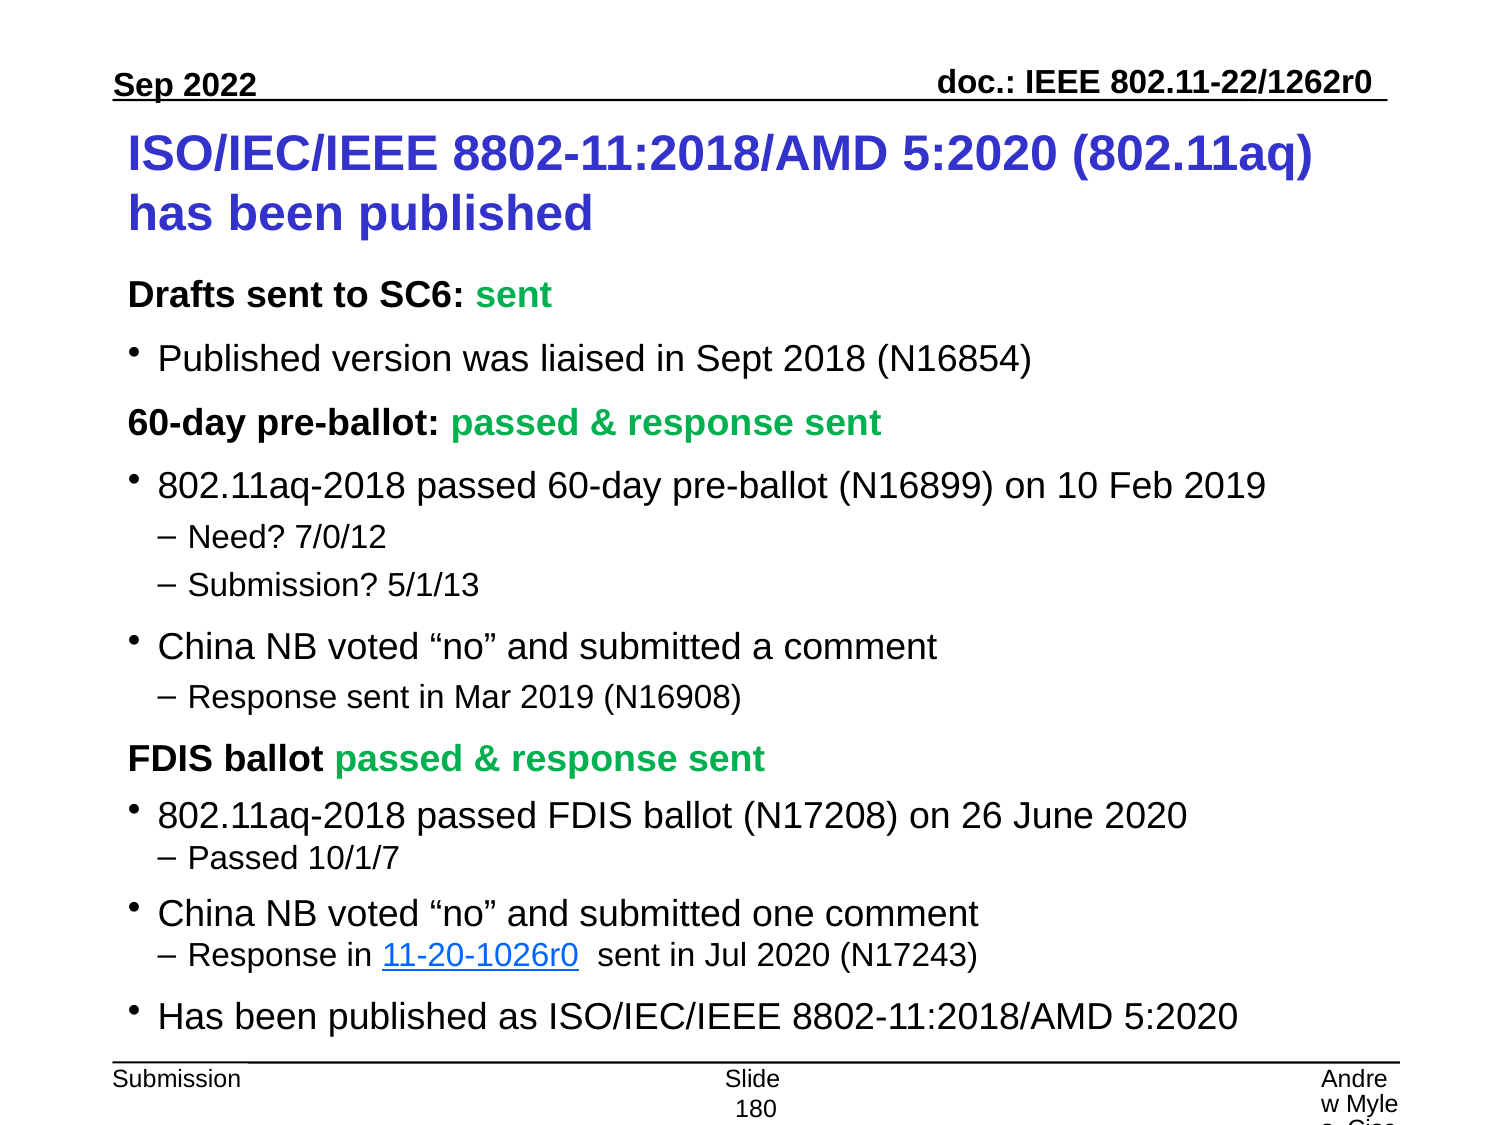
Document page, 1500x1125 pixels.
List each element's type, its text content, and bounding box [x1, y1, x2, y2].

footer Andrew Myles, Cisco [1320, 1061, 1402, 1093]
title ISO/IEC/IEEE 8802-11:2018/AMD 5:2020 (802.11aq) has been published [112, 112, 1388, 262]
list Drafts sent to SC6: sent Published version was liaised in Sept 2018 (N16854) 60-day pre-ballot: passed & response sent 802.11aq-2018 passed 60-day pre-ballot (N16899) on 10 Feb 2019 Need? 7/0/12 Submission? 5/1/13 China NB voted “no” and submitted a comment Response sent in Mar 2019 (N16908) FDIS ballot passed & response sent 802.11aq-2018 passed FDIS ballot (N17208) on 26 June 2020 Passed 10/1/7 China NB voted “no” and submitted one comment Response in 11-20-1026r0 sent in Jul 2020 (N17243) Has been published as ISO/IEC/IEEE 8802-11:2018/AMD 5:2020 [112, 262, 1388, 938]
slide_number Slide 180 [709, 1061, 803, 1093]
